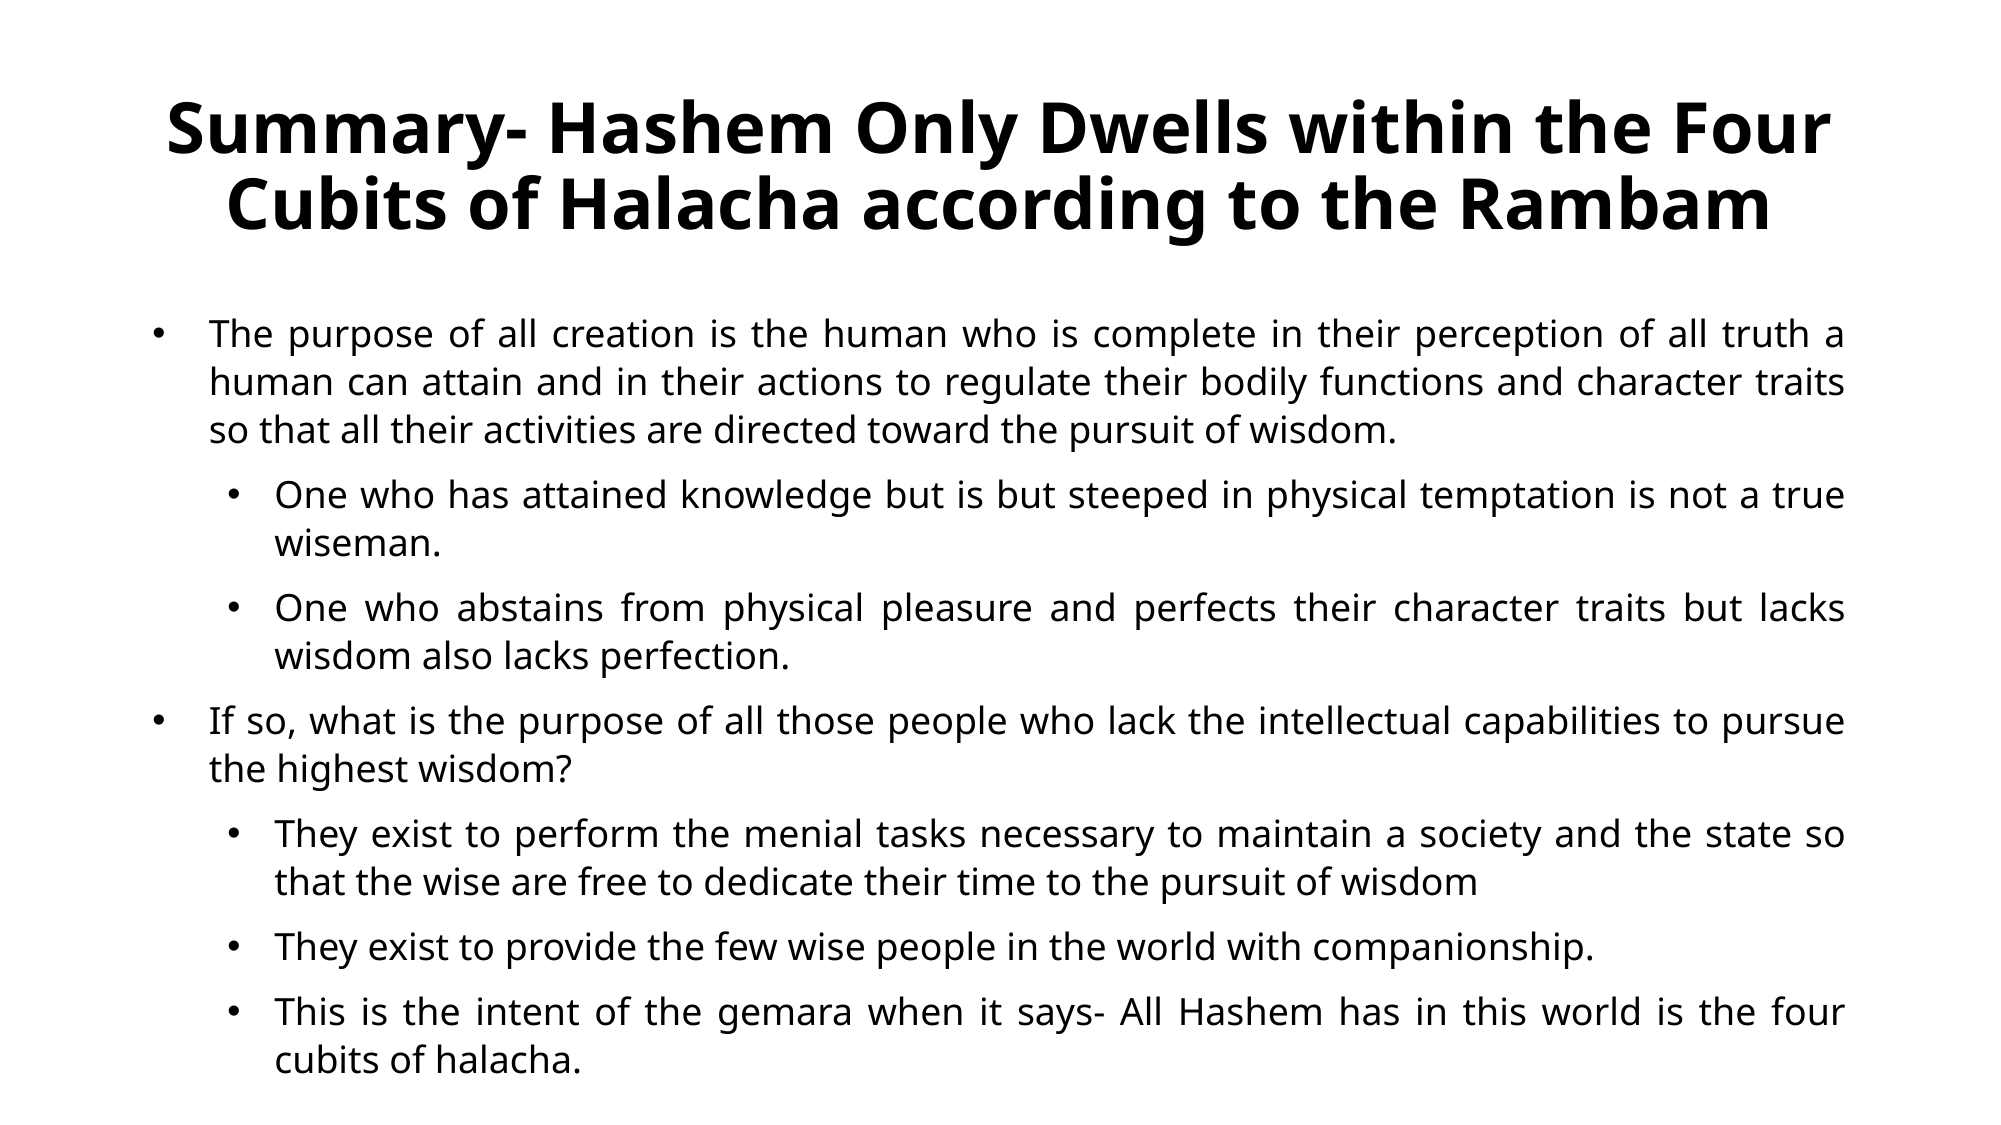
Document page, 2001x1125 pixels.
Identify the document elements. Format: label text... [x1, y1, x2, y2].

title Summary- Hashem Only Dwells within the Four Cubits of Halacha according to the Rambam [137, 59, 1863, 278]
list The purpose of all creation is the human who is complete in their perception of all truth a human can attain and in their actions to regulate their bodily functions and character traits so that all their activities are directed toward the pursuit of wisdom. One who has attained knowledge but is but steeped in physical temptation is not a true wiseman. One who abstains from physical pleasure and perfects their character traits but lacks wisdom also lacks perfection. If so, what is the purpose of all those people who lack the intellectual capabilities to pursue the highest wisdom? They exist to perform the menial tasks necessary to maintain a society and the state so that the wise are free to dedicate their time to the pursuit of wisdom They exist to provide the few wise people in the world with companionship. This is the intent of the gemara when it says- All Hashem has in this world is the four cubits of halacha. [137, 299, 1863, 1083]
